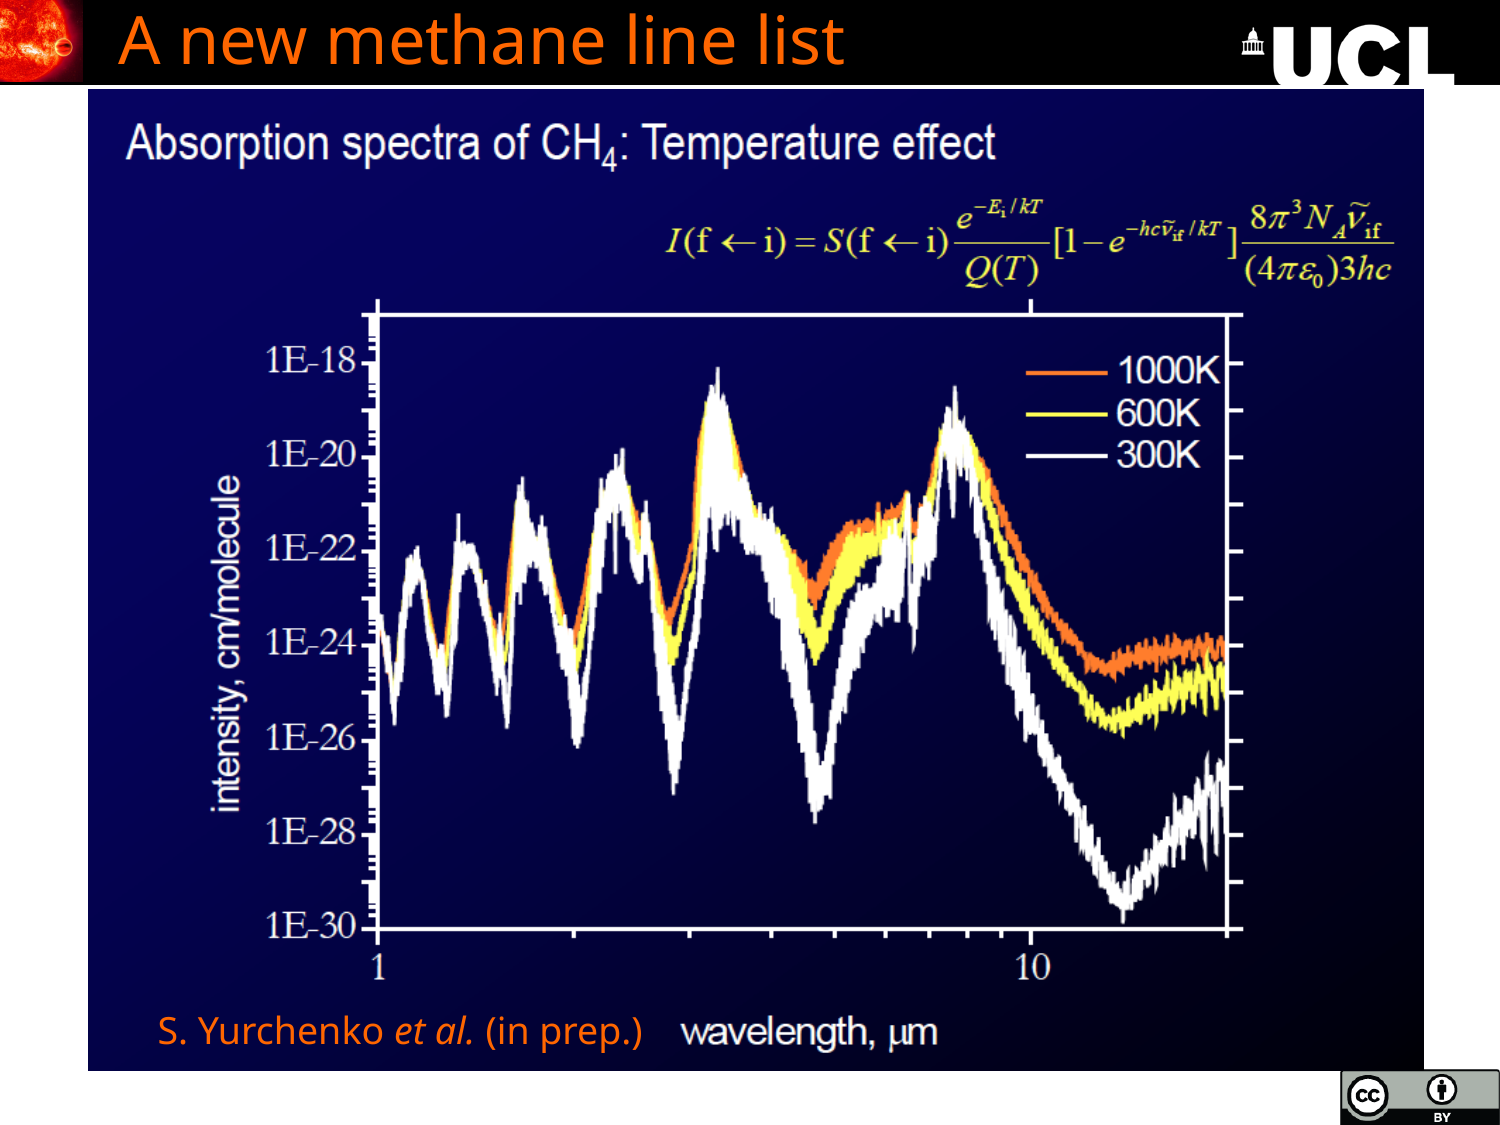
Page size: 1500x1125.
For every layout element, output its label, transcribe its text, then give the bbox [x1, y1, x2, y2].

picture [0, 0, 102, 85]
picture [88, 89, 1500, 1125]
text_box A new methane line list [102, 0, 863, 86]
picture [863, 0, 1500, 85]
